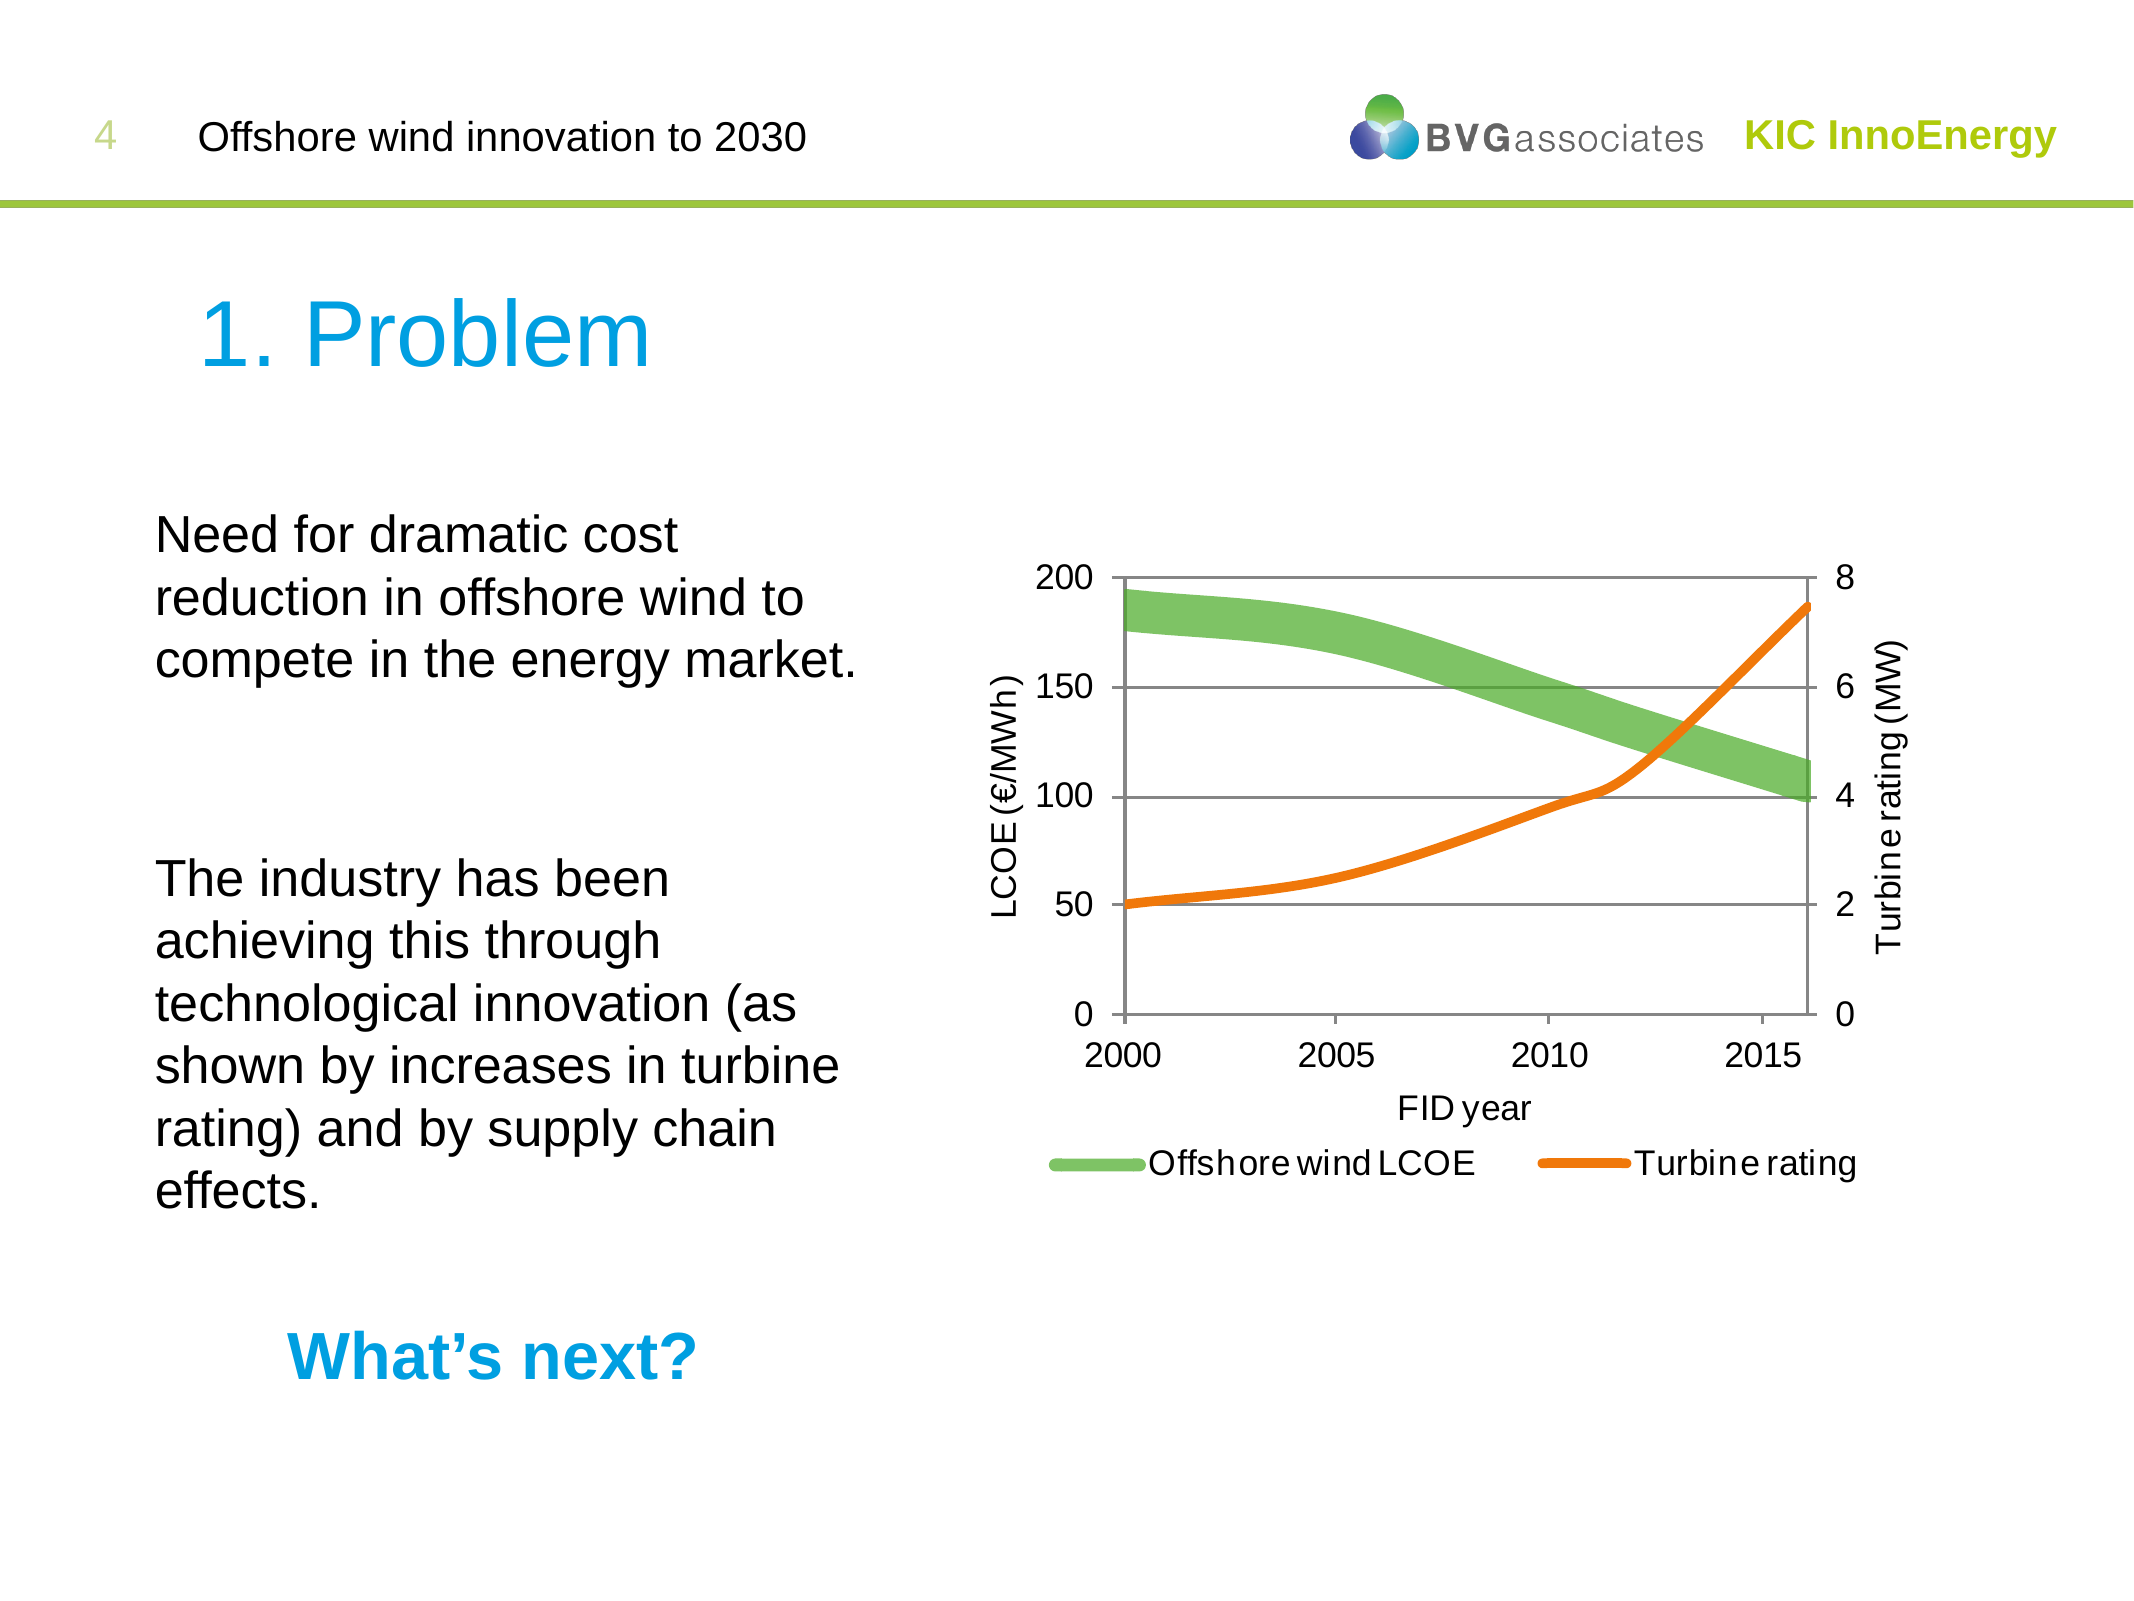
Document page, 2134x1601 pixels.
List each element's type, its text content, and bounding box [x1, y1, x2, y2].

picture [948, 540, 1930, 1217]
list 1. Problem [177, 261, 2032, 404]
picture [0, 200, 2134, 208]
slide_number 4 [72, 90, 168, 176]
list Need for dramatic cost reduction in offshore wind to compete in the energy market. The industry has been achieving this through technological innovation (as shown by increases in turbine rating) and by supply chain effects. [133, 490, 902, 1450]
picture [1349, 91, 1710, 163]
text_box What’s next? [272, 1305, 747, 1456]
title Offshore wind innovation to 2030 [103, 99, 1717, 190]
